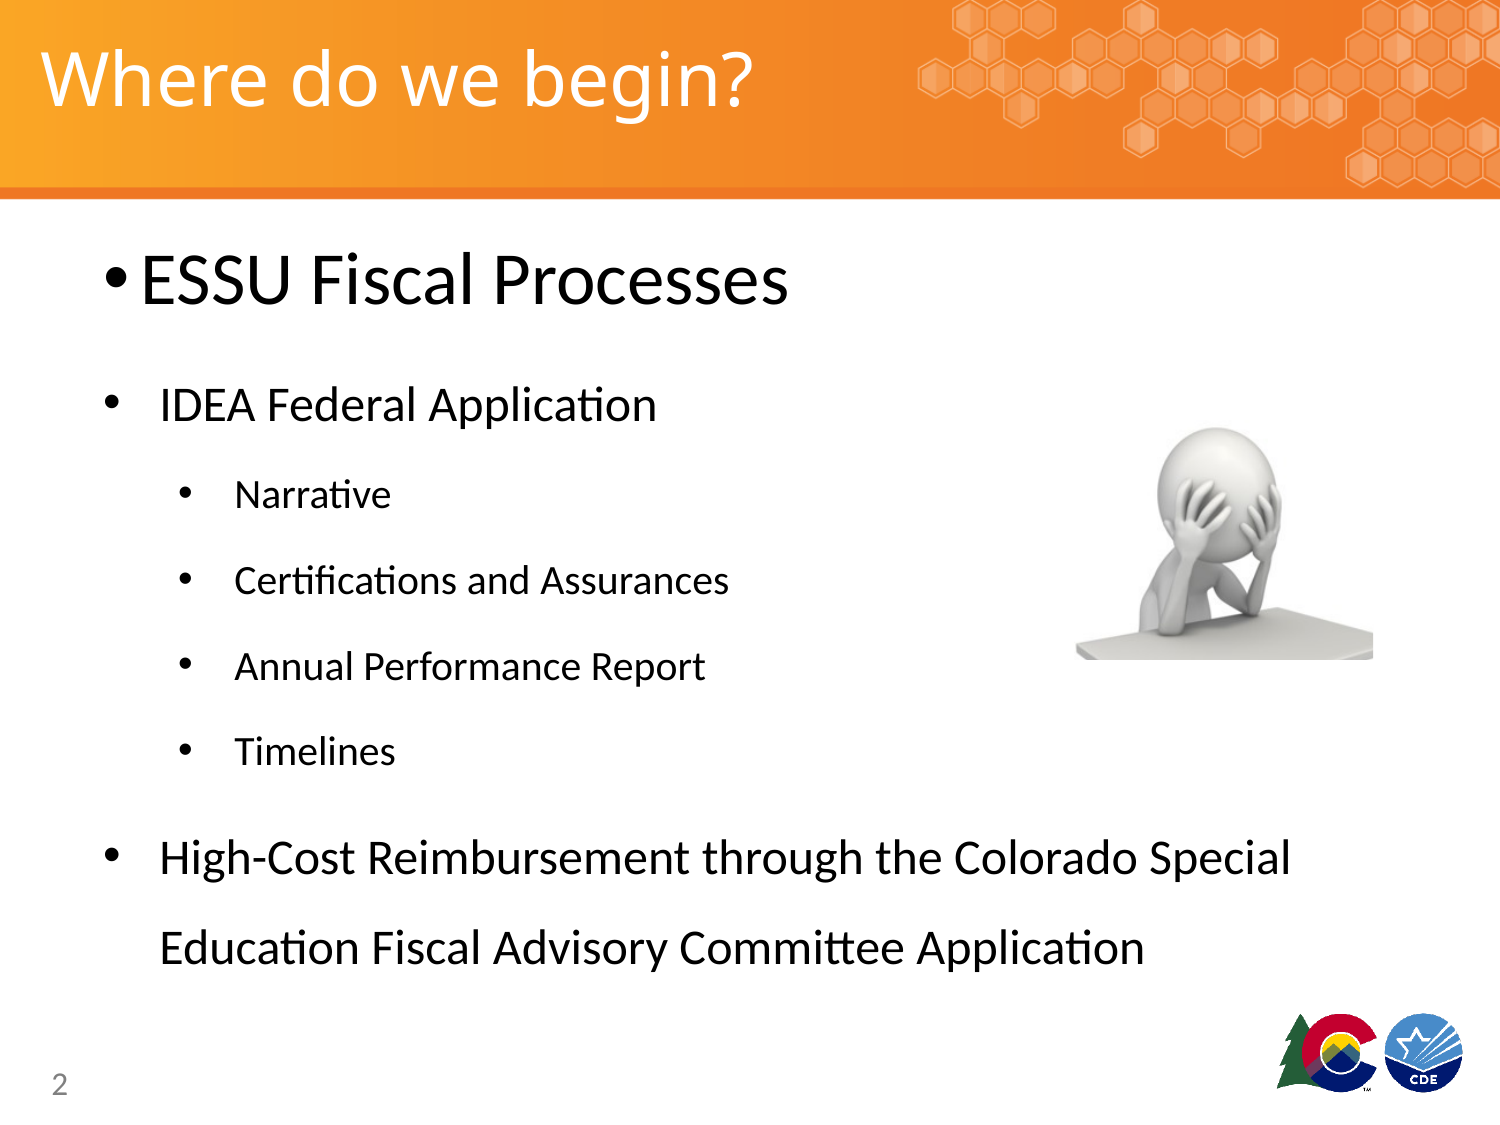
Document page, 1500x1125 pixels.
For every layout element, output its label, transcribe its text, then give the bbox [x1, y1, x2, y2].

slide_number 2 [36, 1054, 375, 1115]
title Where do we begin? [40, 41, 1038, 166]
picture [0, 0, 1500, 200]
picture [1275, 1012, 1463, 1093]
picture [1065, 402, 1374, 660]
list ESSU Fiscal Processes IDEA Federal Application Narrative Certifications and Assurances Annual Performance Report Timelines High-Cost Reimbursement through the Colorado Special Education Fiscal Advisory Committee Application [103, 239, 1397, 1002]
